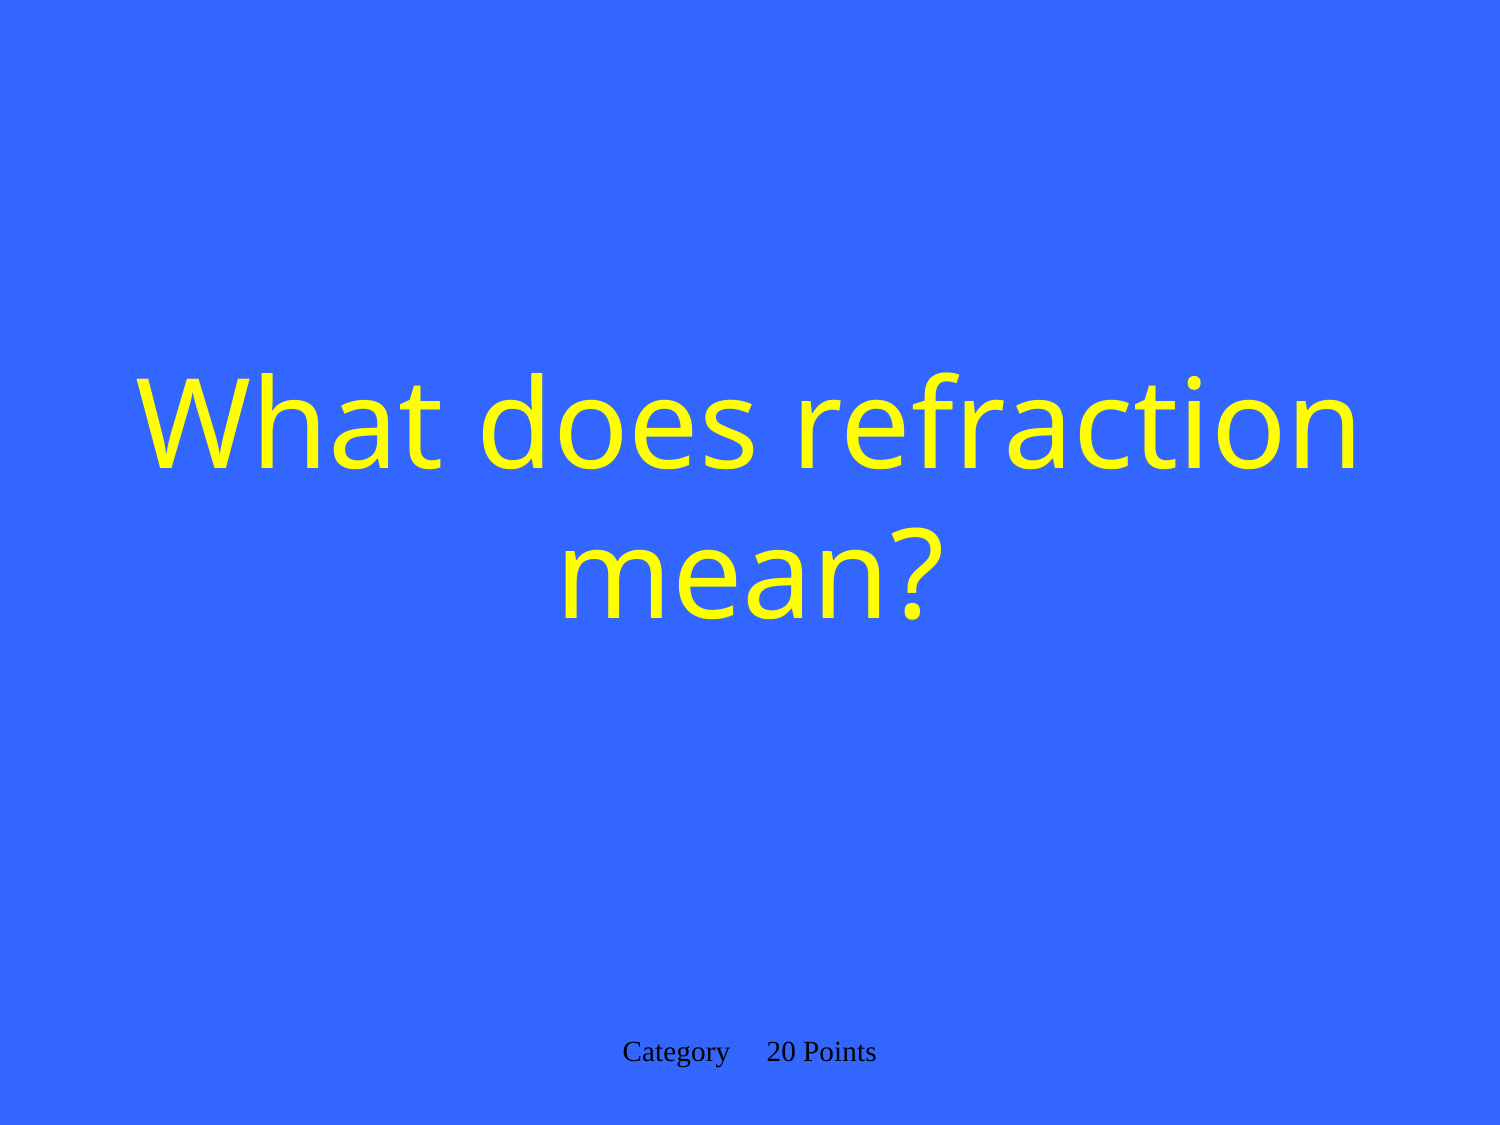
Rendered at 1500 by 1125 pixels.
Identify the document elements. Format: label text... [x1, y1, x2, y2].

footer Category 20 Points [512, 1024, 988, 1101]
title What does refraction mean? [112, 99, 1388, 888]
